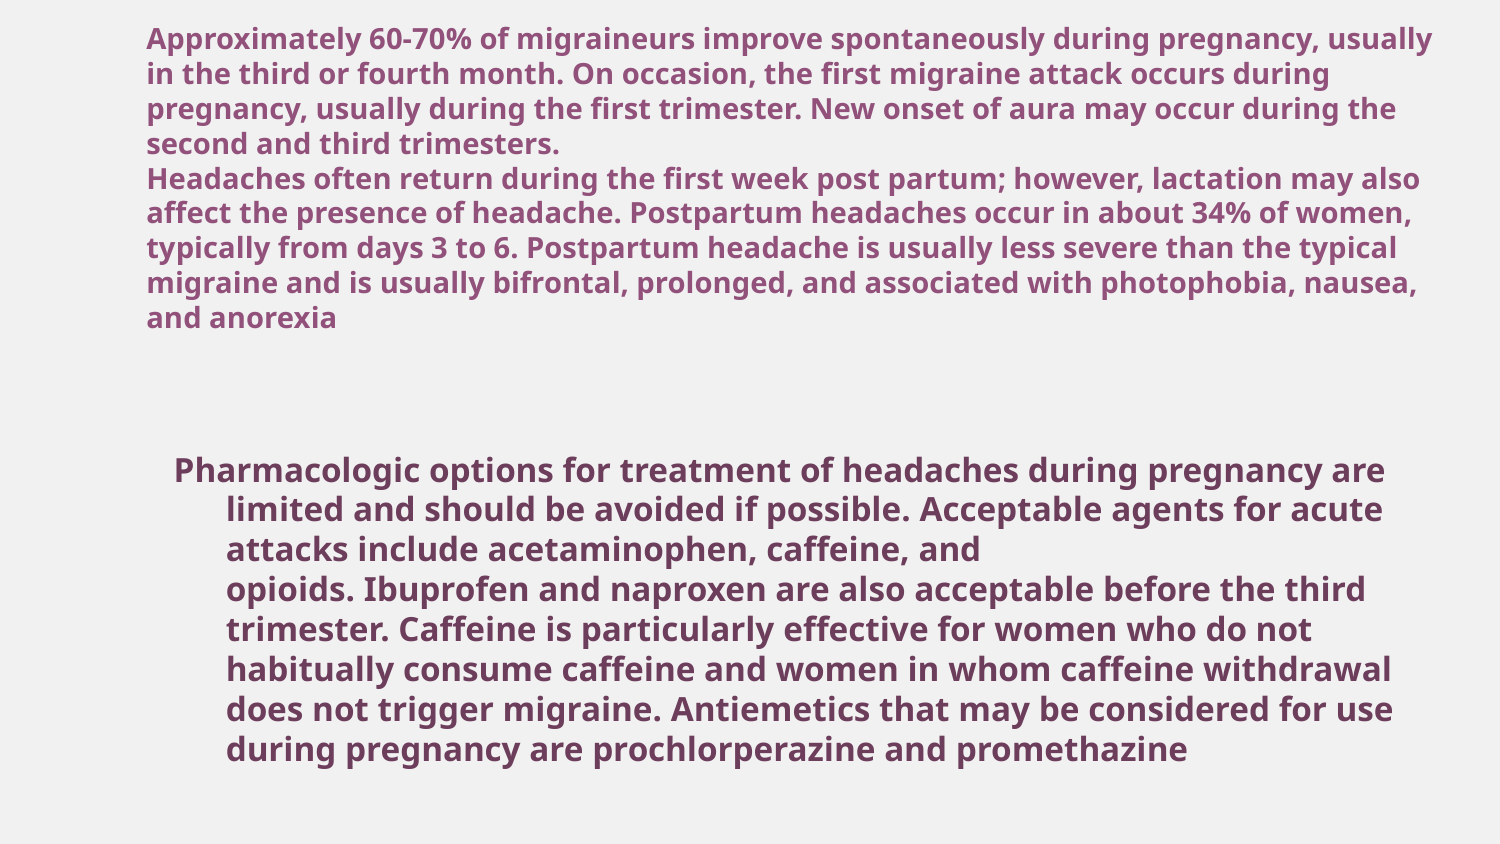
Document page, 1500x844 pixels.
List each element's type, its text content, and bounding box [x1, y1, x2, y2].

title Approximately 60-70% of migraineurs improve spontaneously during pregnancy, usually in the third or fourth month. On occasion, the first migraine attack occurs during pregnancy, usually during the first trimester. New onset of aura may occur during the second and third trimesters. Headaches often return during the first week post partum; however, lactation may also affect the presence of headache. Postpartum headaches occur in about 34% of women, typically from days 3 to 6. Postpartum headache is usually less severe than the typical migraine and is usually bifrontal, prolonged, and associated with photophobia, nausea, and anorexia [131, 76, 1463, 350]
subtitle Pharmacologic options for treatment of headaches during pregnancy are limited and should be avoided if possible. Acceptable agents for acute attacks include acetaminophen, caffeine, and opioids. Ibuprofen and naproxen are also acceptable before the third trimester. Caffeine is particularly effective for women who do not habitually consume caffeine and women in whom caffeine withdrawal does not trigger migraine. Antiemetics that may be considered for use during pregnancy are prochlorperazine and promethazine [135, 433, 1428, 714]
